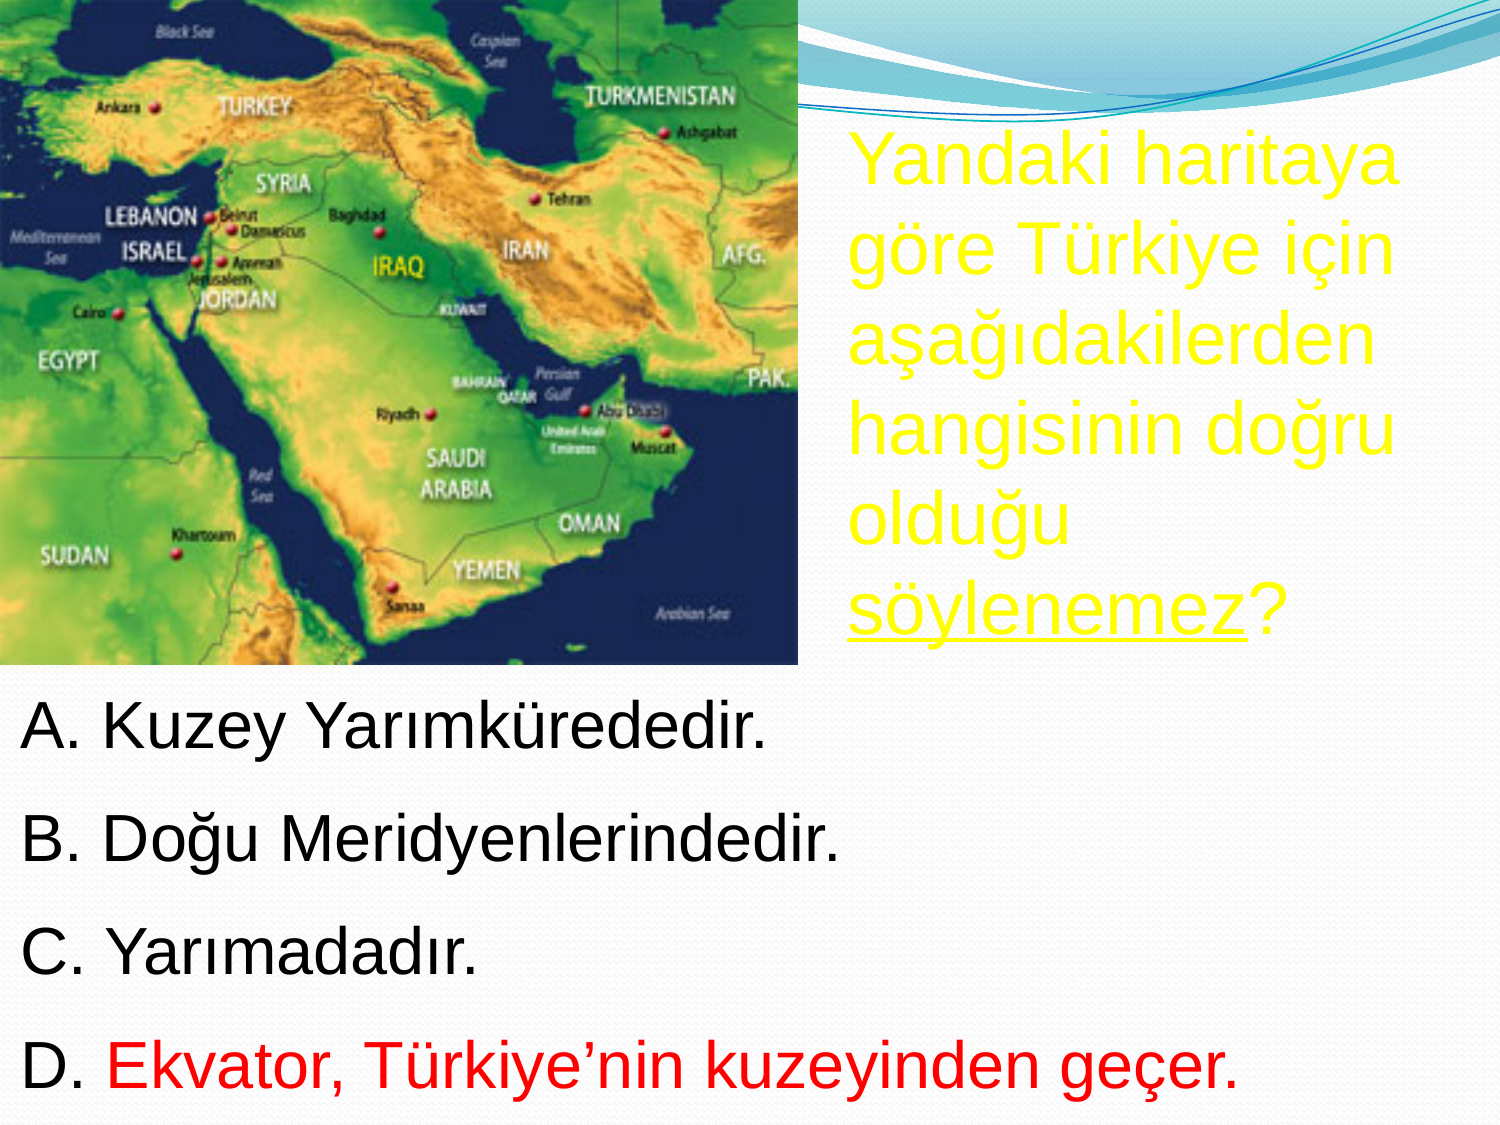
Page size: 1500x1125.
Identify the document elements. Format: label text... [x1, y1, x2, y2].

text_box A. Kuzey Yarımkürededir. B. Doğu Meridyenlerindedir. C. Yarımadadır. D. Ekvator, Türkiye’nin kuzeyinden geçer. [5, 674, 1500, 1109]
text_box Yandaki haritaya göre Türkiye için aşağıdakilerden hangisinin doğru olduğu söylenemez? [832, 101, 1495, 657]
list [0, 0, 798, 665]
